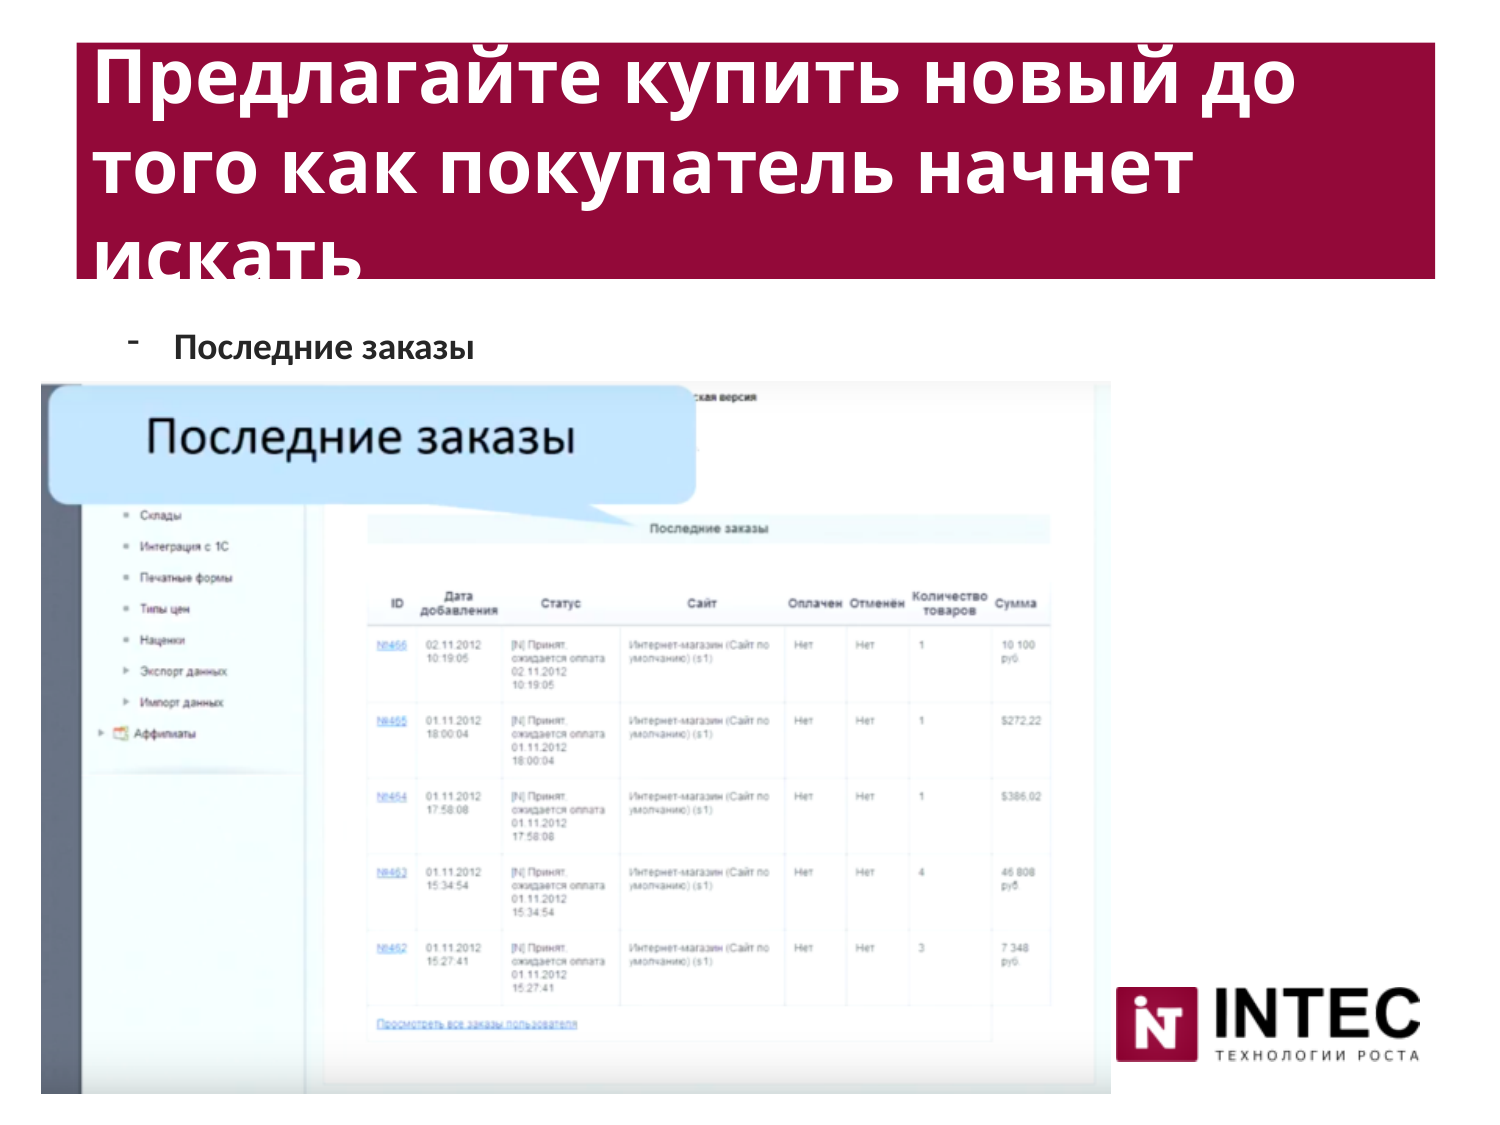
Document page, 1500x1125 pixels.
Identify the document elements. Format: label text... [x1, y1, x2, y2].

picture [41, 380, 1111, 1095]
title Предлагайте купить новый до того как покупатель начнет искать [76, 119, 1436, 209]
text_box Последние заказы [112, 314, 1388, 823]
picture [1115, 987, 1420, 1062]
text_box [75, 41, 1437, 281]
